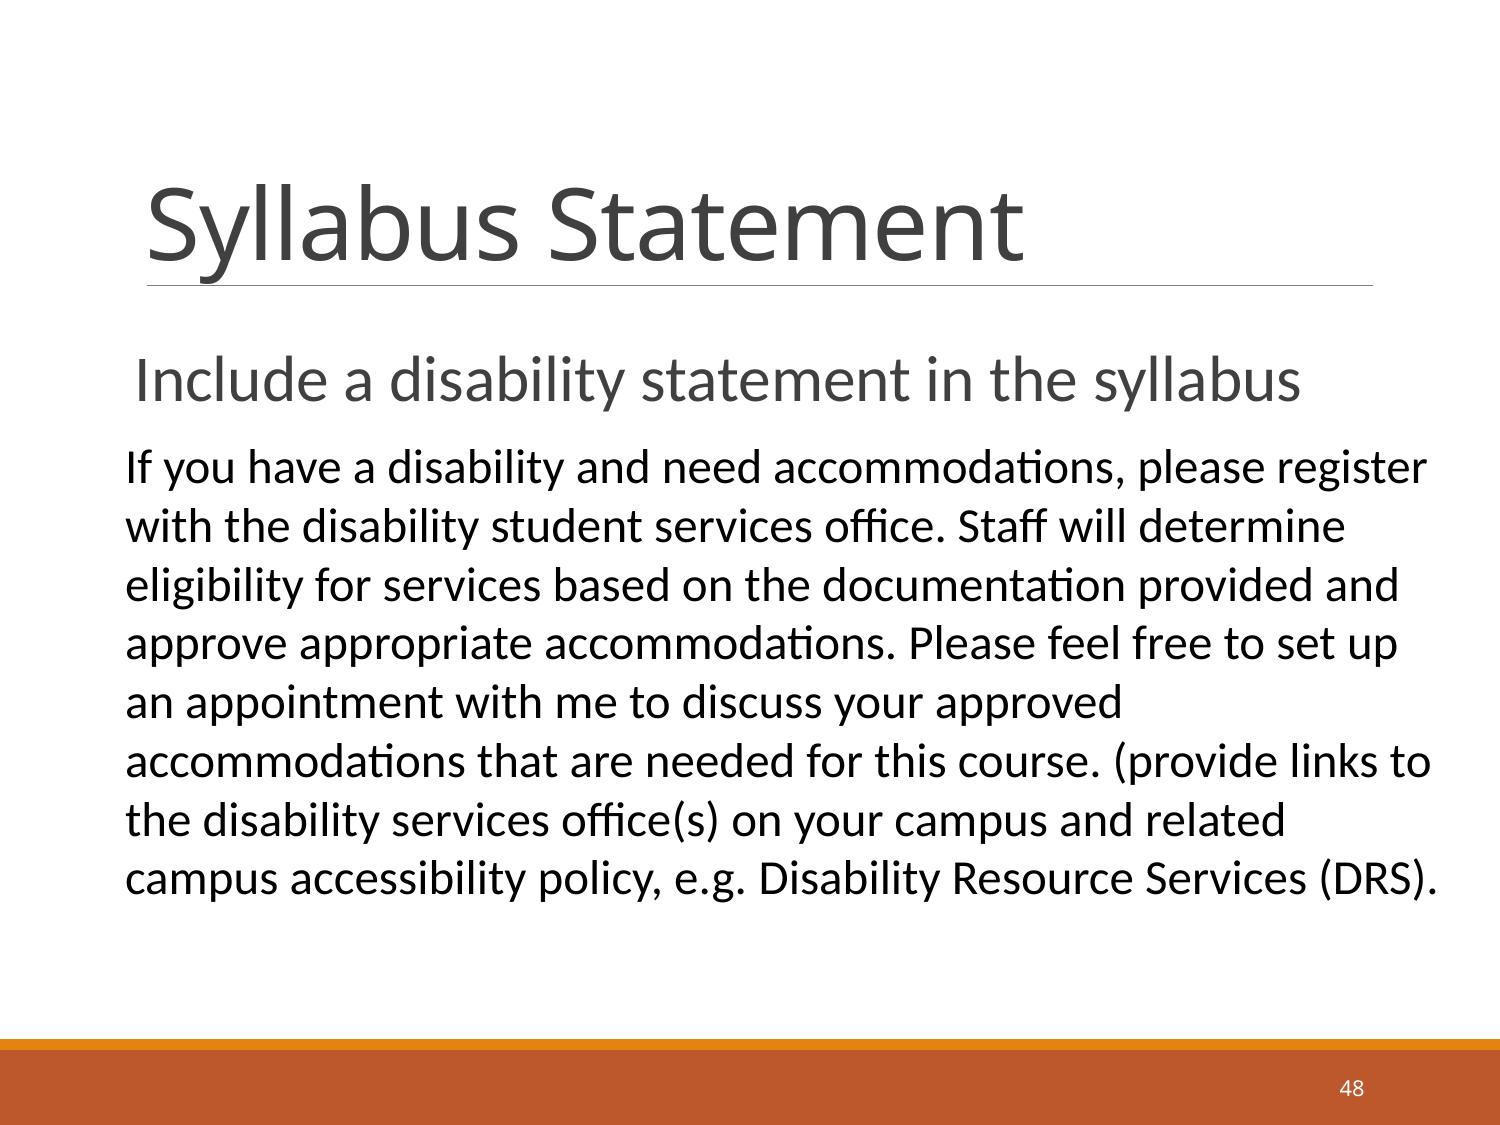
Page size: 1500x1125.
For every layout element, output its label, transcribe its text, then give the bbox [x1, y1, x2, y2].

slide_number 48 [1218, 1059, 1380, 1120]
list Include a disability statement in the syllabus If you have a disability and need accommodations, please register with the disability student services office. Staff will determine eligibility for services based on the documentation provided and approve appropriate accommodations. Please feel free to set up an appointment with me to discuss your approved accommodations that are needed for this course. (provide links to the disability services office(s) on your campus and related campus accessibility policy, e.g. Disability Resource Services (DRS). [125, 337, 1440, 963]
title Syllabus Statement [130, 73, 1471, 289]
